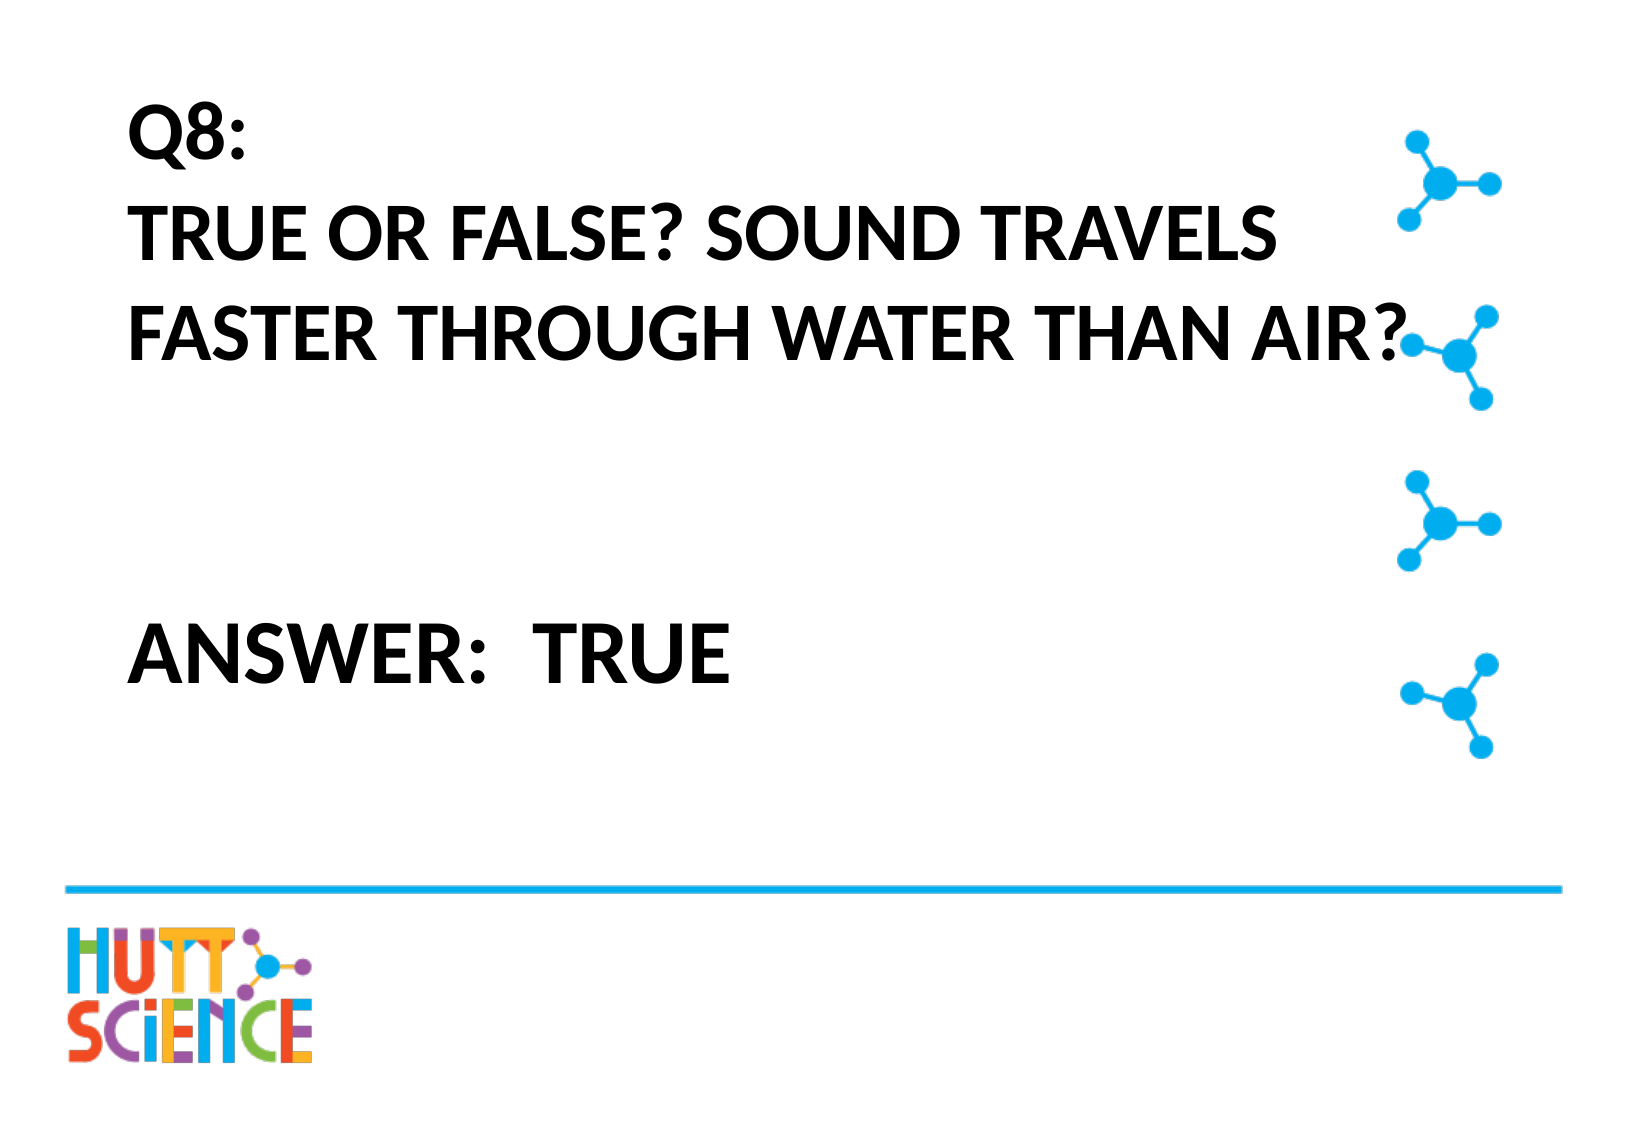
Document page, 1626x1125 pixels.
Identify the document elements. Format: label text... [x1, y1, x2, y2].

text_box Answer: True [112, 474, 1494, 881]
title Q8: True or false? Sound travels faster through water than air? [112, 69, 1494, 442]
